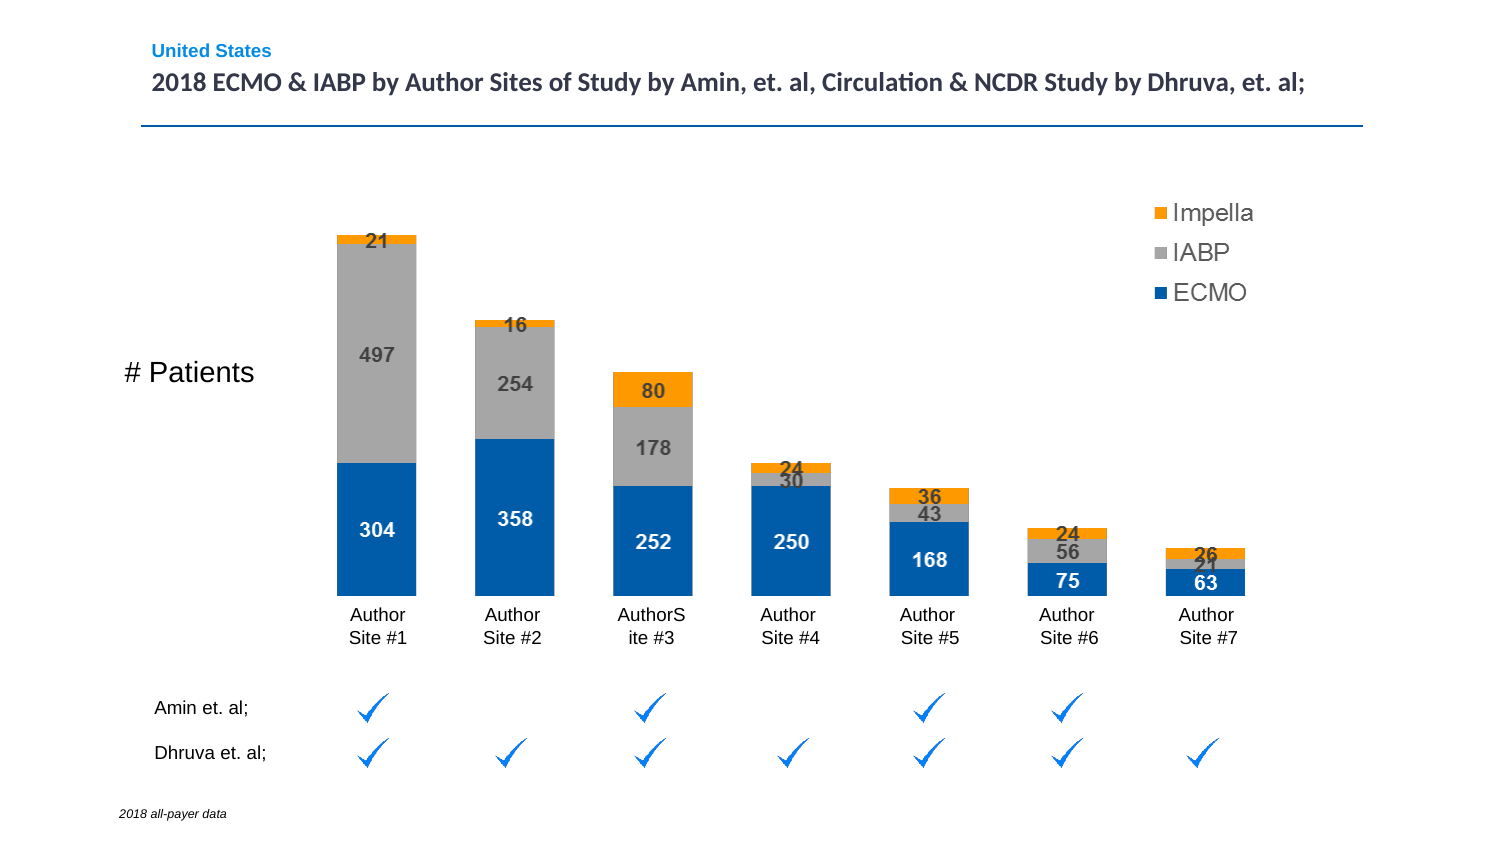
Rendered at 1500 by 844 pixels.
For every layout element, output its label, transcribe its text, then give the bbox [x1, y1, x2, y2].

text_box Amin et. al; [139, 688, 237, 727]
picture [348, 690, 398, 725]
picture [348, 735, 398, 770]
picture [1042, 735, 1092, 770]
picture [1042, 690, 1092, 725]
text_box 2018 all-payer data [104, 798, 242, 829]
picture [486, 735, 536, 770]
picture [904, 690, 954, 725]
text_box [237, 172, 1283, 779]
text_box Dhruva et. al; [139, 733, 237, 772]
picture [625, 690, 675, 725]
picture [625, 735, 675, 770]
picture [904, 735, 954, 770]
text_box United States [139, 38, 808, 52]
text_box # Patients [109, 345, 237, 397]
text_box 2018 ECMO & IABP by Author Sites of Study by Amin, et. al, Circulation & NCDR Study by Dhruva, et. al; [139, 52, 1388, 116]
picture [1177, 735, 1228, 770]
picture [768, 735, 818, 770]
